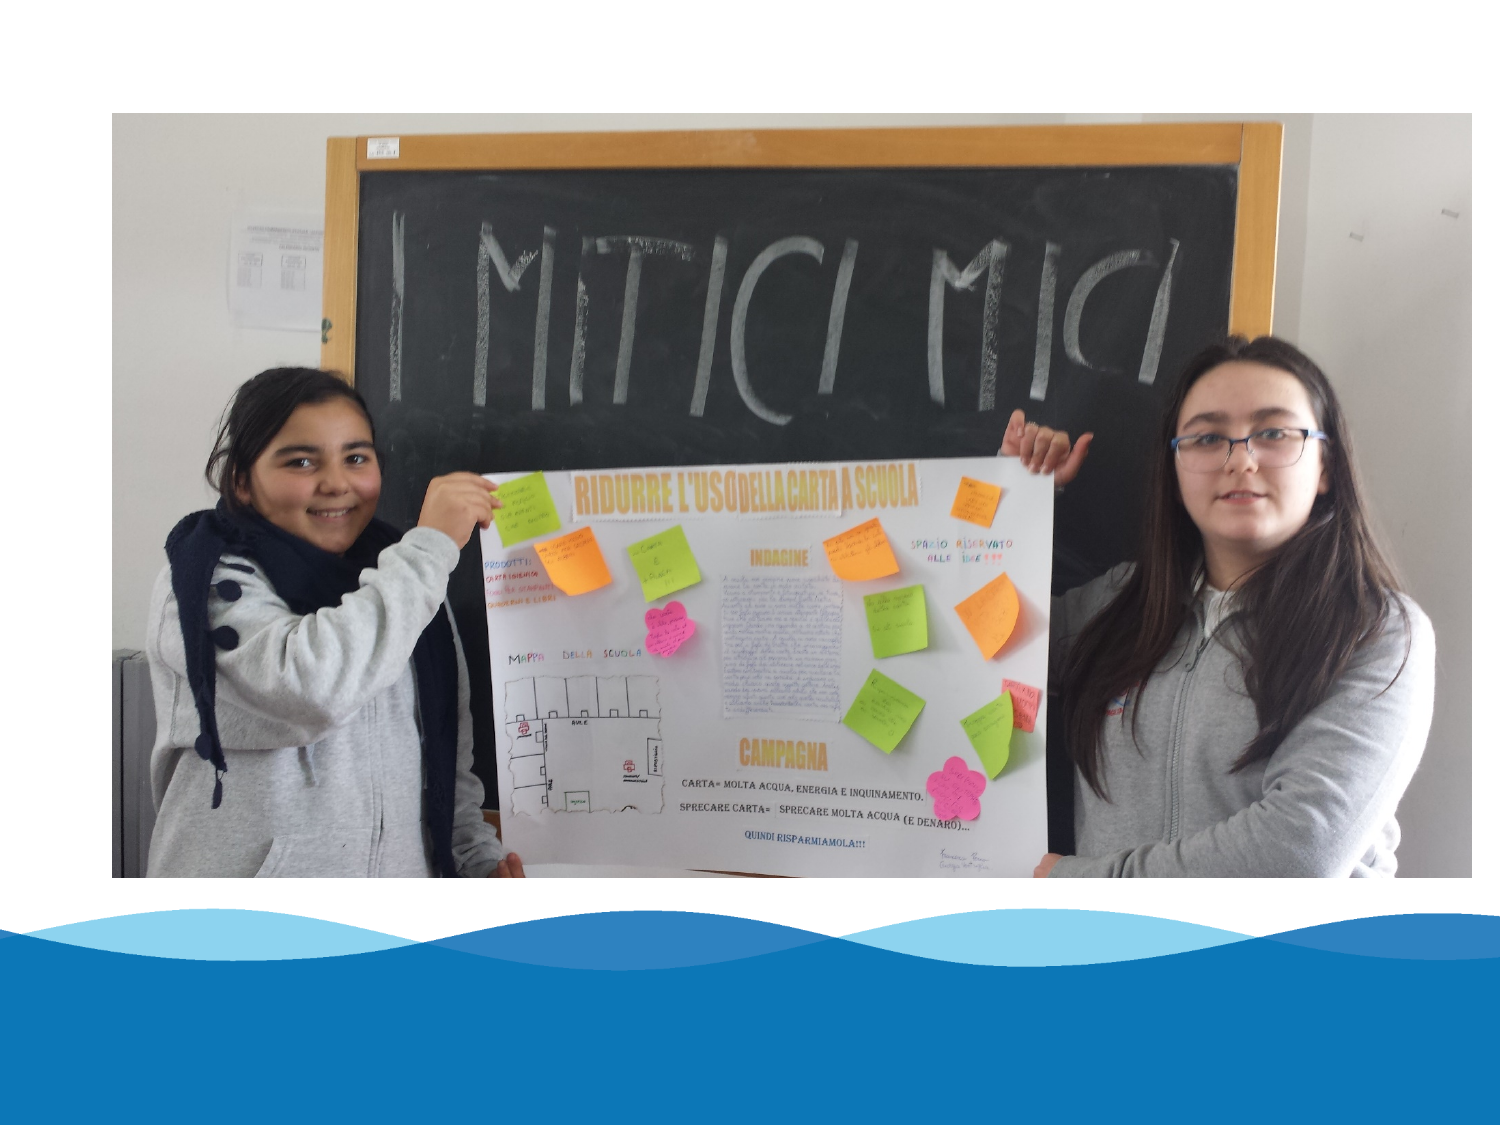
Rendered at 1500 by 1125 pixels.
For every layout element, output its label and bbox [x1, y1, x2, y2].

picture [0, 908, 1500, 1125]
picture [111, 113, 1472, 879]
